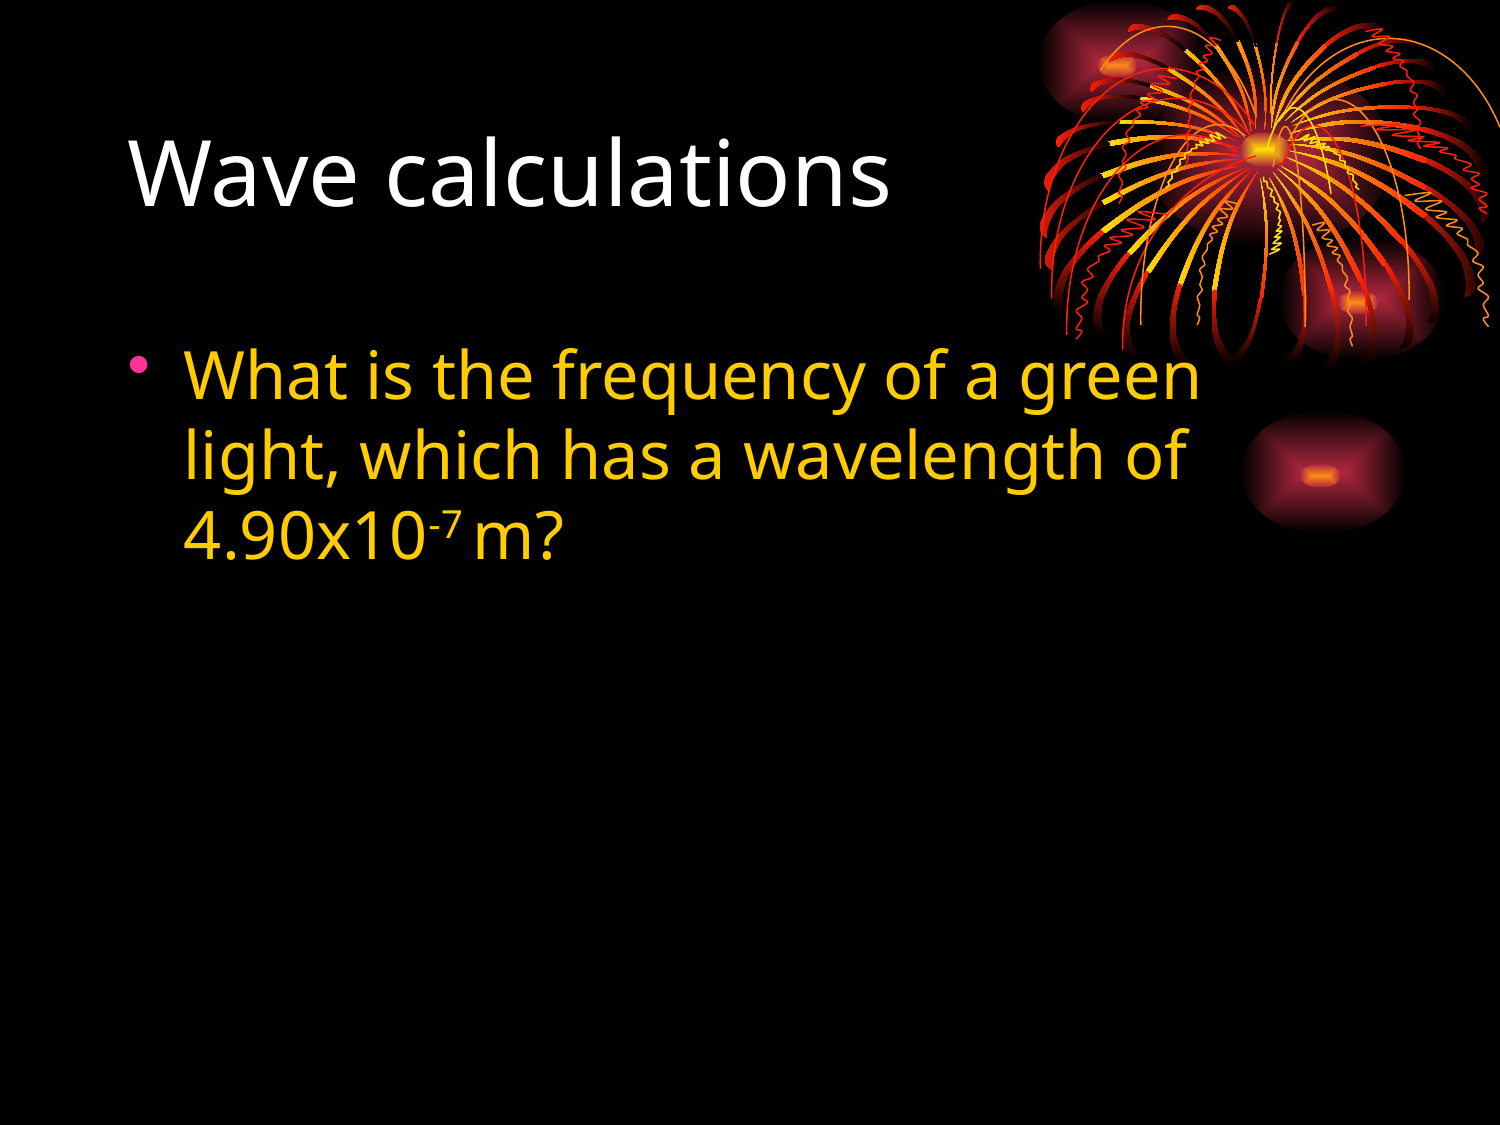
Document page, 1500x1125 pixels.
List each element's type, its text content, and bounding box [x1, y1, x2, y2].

title Wave calculations [112, 49, 1388, 290]
list What is the frequency of a green light, which has a wavelength of 4.90x10-7 m? [112, 324, 1388, 1000]
